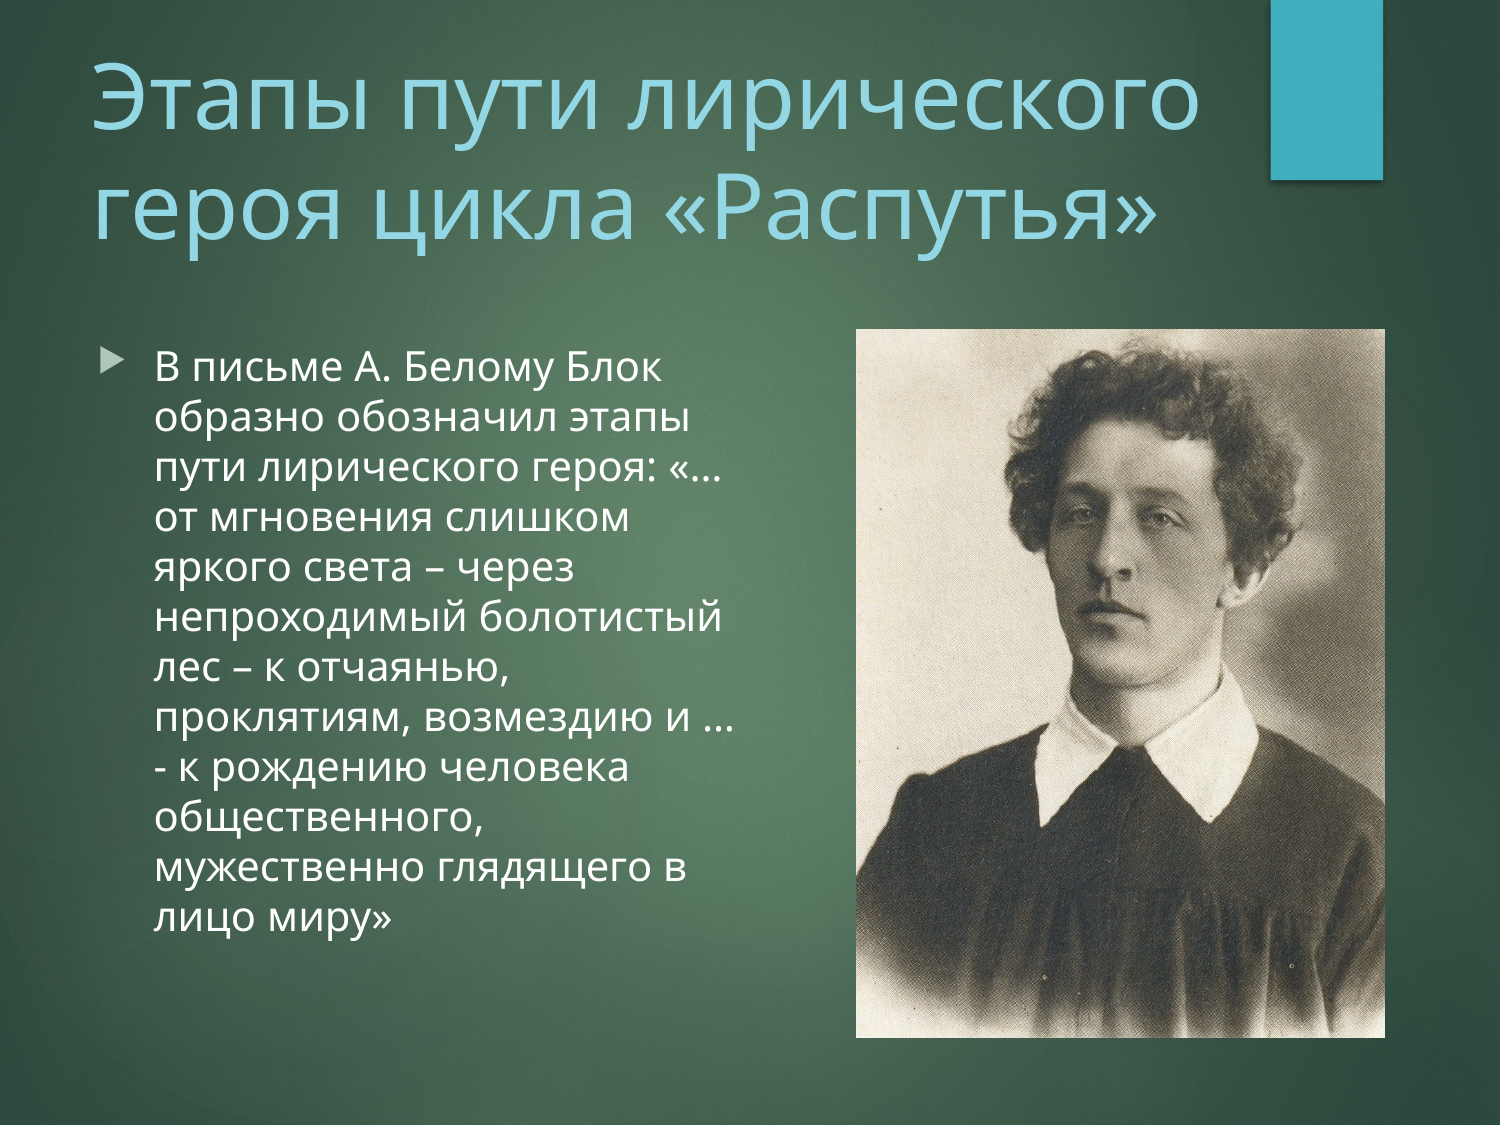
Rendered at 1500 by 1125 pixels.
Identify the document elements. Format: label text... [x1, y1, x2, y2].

picture [855, 329, 1385, 1039]
list В письме А. Белому Блок образно обозначил этапы пути лирического героя: «… от мгновения слишком яркого света – через непроходимый болотистый лес – к отчаянью, проклятиям, возмездию и … - к рождению человека общественного, мужественно глядящего в лицо миру» [82, 331, 768, 1020]
title Этапы пути лирического героя цикла «Распутья» [76, 30, 1235, 236]
